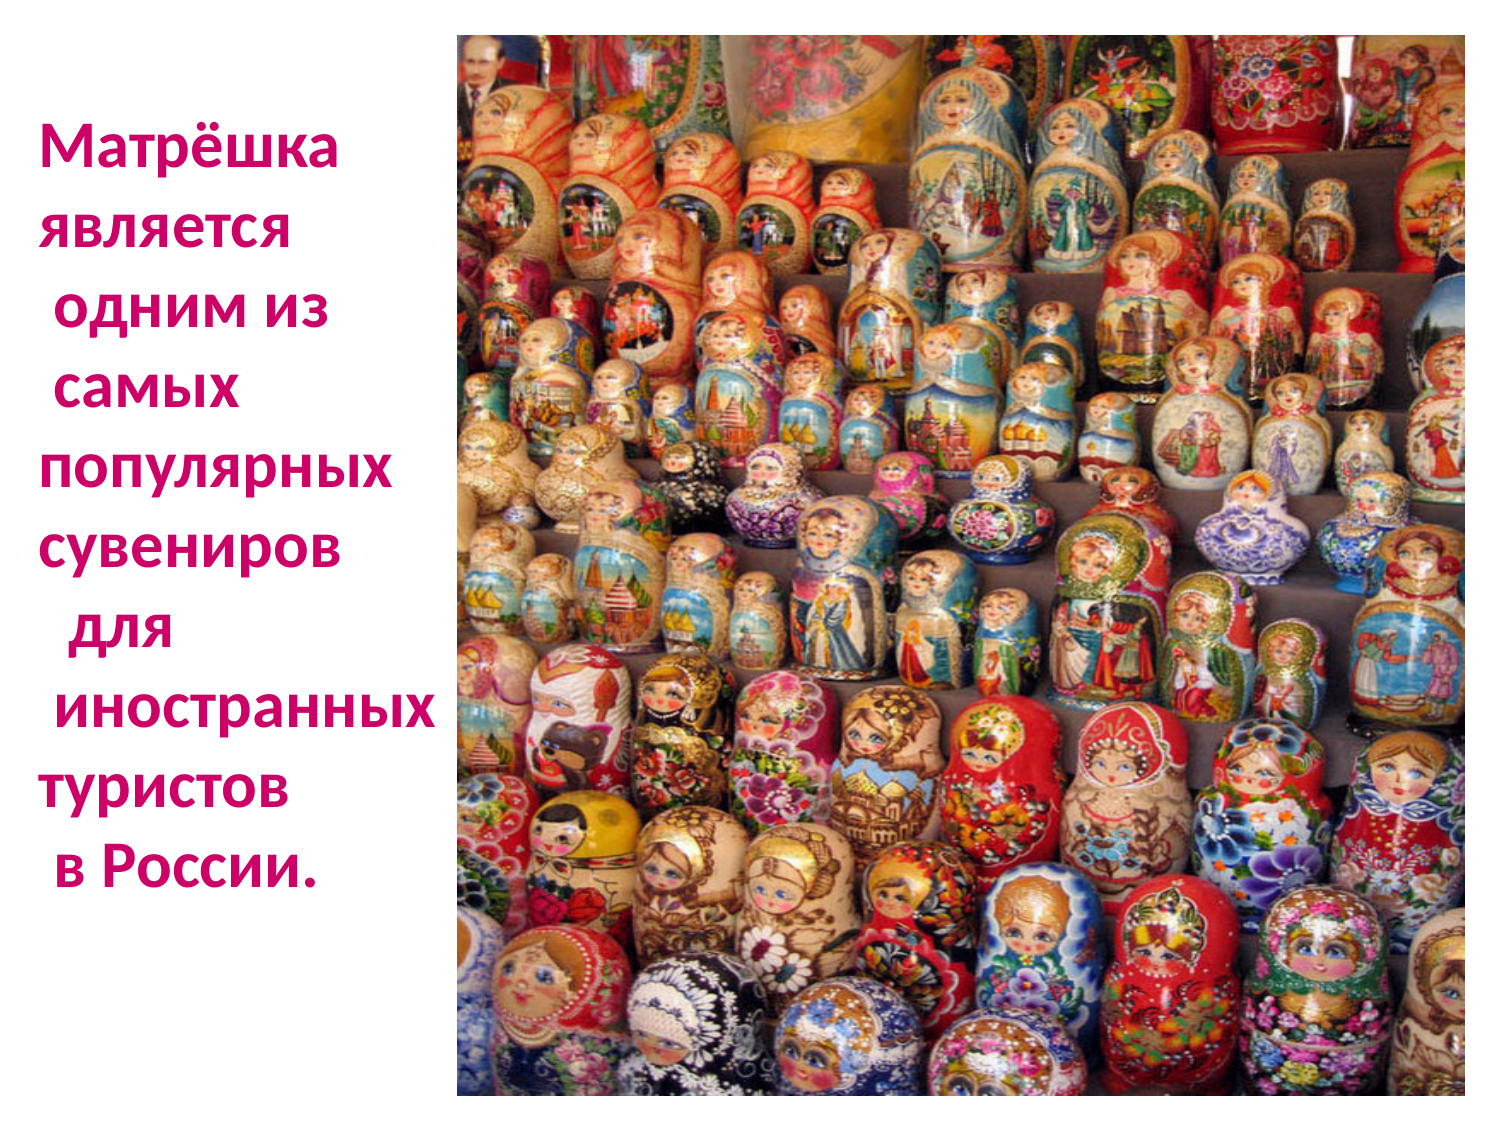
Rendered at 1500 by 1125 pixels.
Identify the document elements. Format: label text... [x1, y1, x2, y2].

text_box Матрёшка является одним из самых популярных сувениров для иностранных туристов в России. [23, 93, 451, 908]
picture [456, 34, 1466, 1097]
